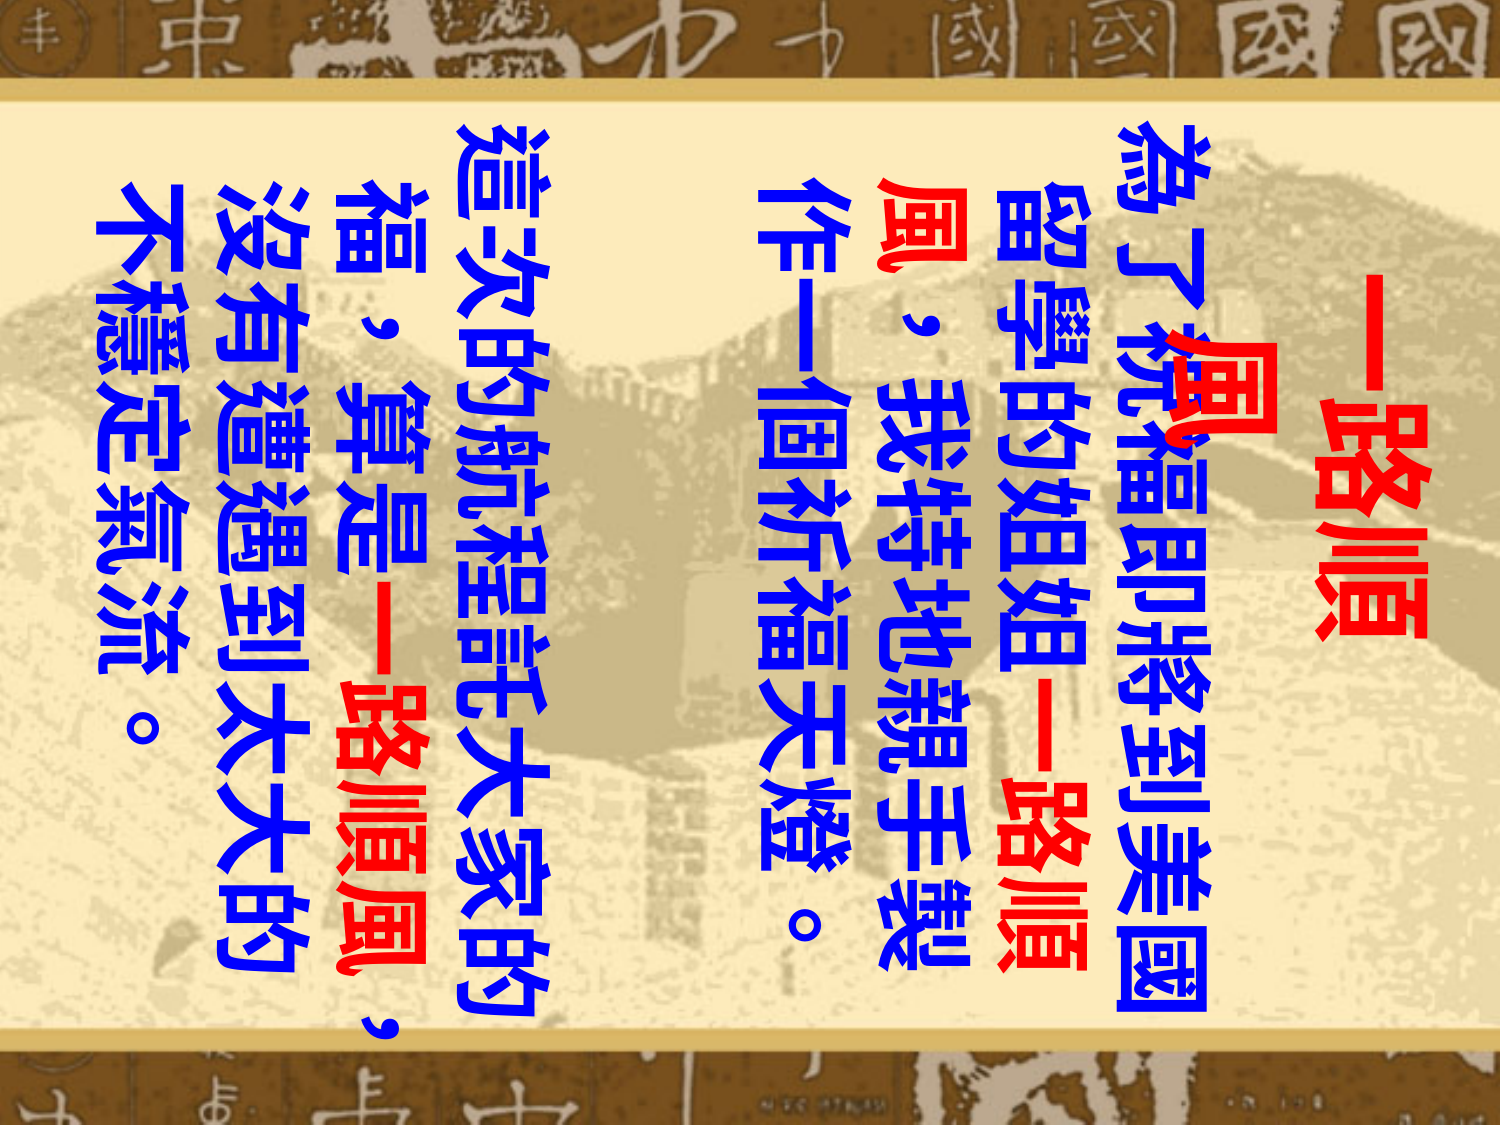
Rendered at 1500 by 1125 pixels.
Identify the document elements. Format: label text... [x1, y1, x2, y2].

text_box 這次的航程託大家的福，算是一路順風，沒有遭遇到太大的不穩定氣流。 [29, 107, 573, 1041]
picture [0, 0, 1500, 1125]
text_box 一路順風 [1257, 255, 1459, 776]
text_box 為了祝福即將到美國留學的姐姐一路順風，我特地親手製作一個祈福天燈。 [690, 104, 1235, 1038]
